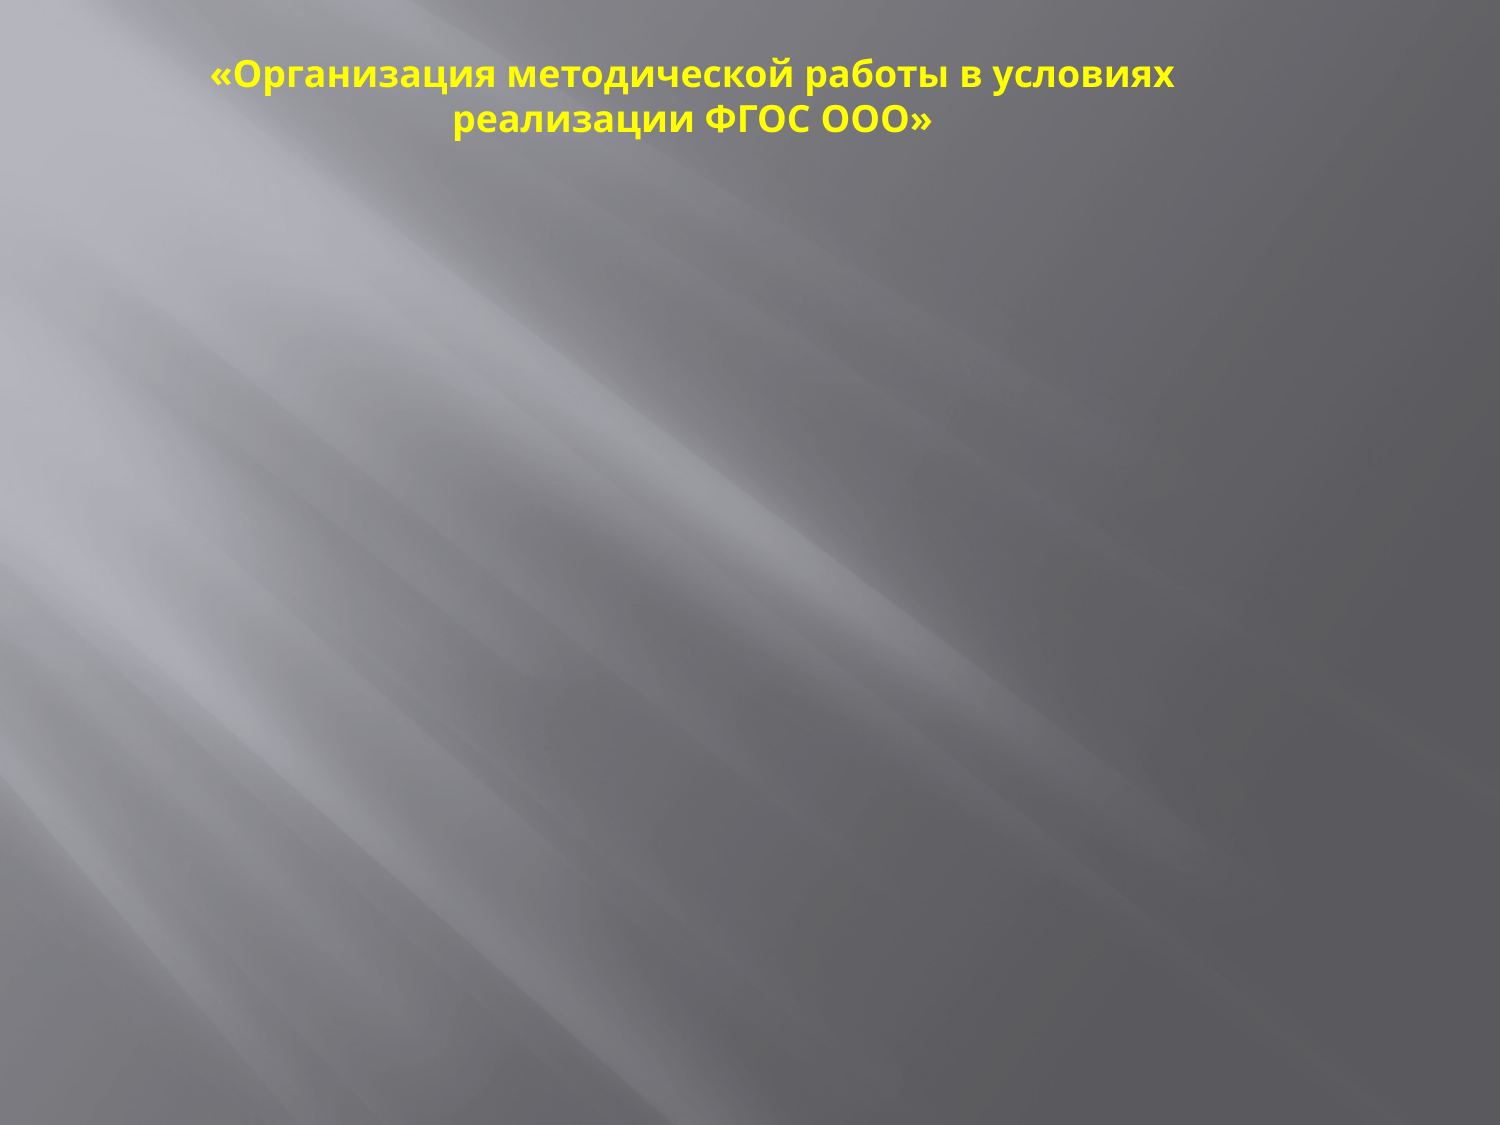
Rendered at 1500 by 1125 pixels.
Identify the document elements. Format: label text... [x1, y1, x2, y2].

text_box «Организация методической работы в условиях реализации ФГОС ООО» [194, 42, 1191, 193]
